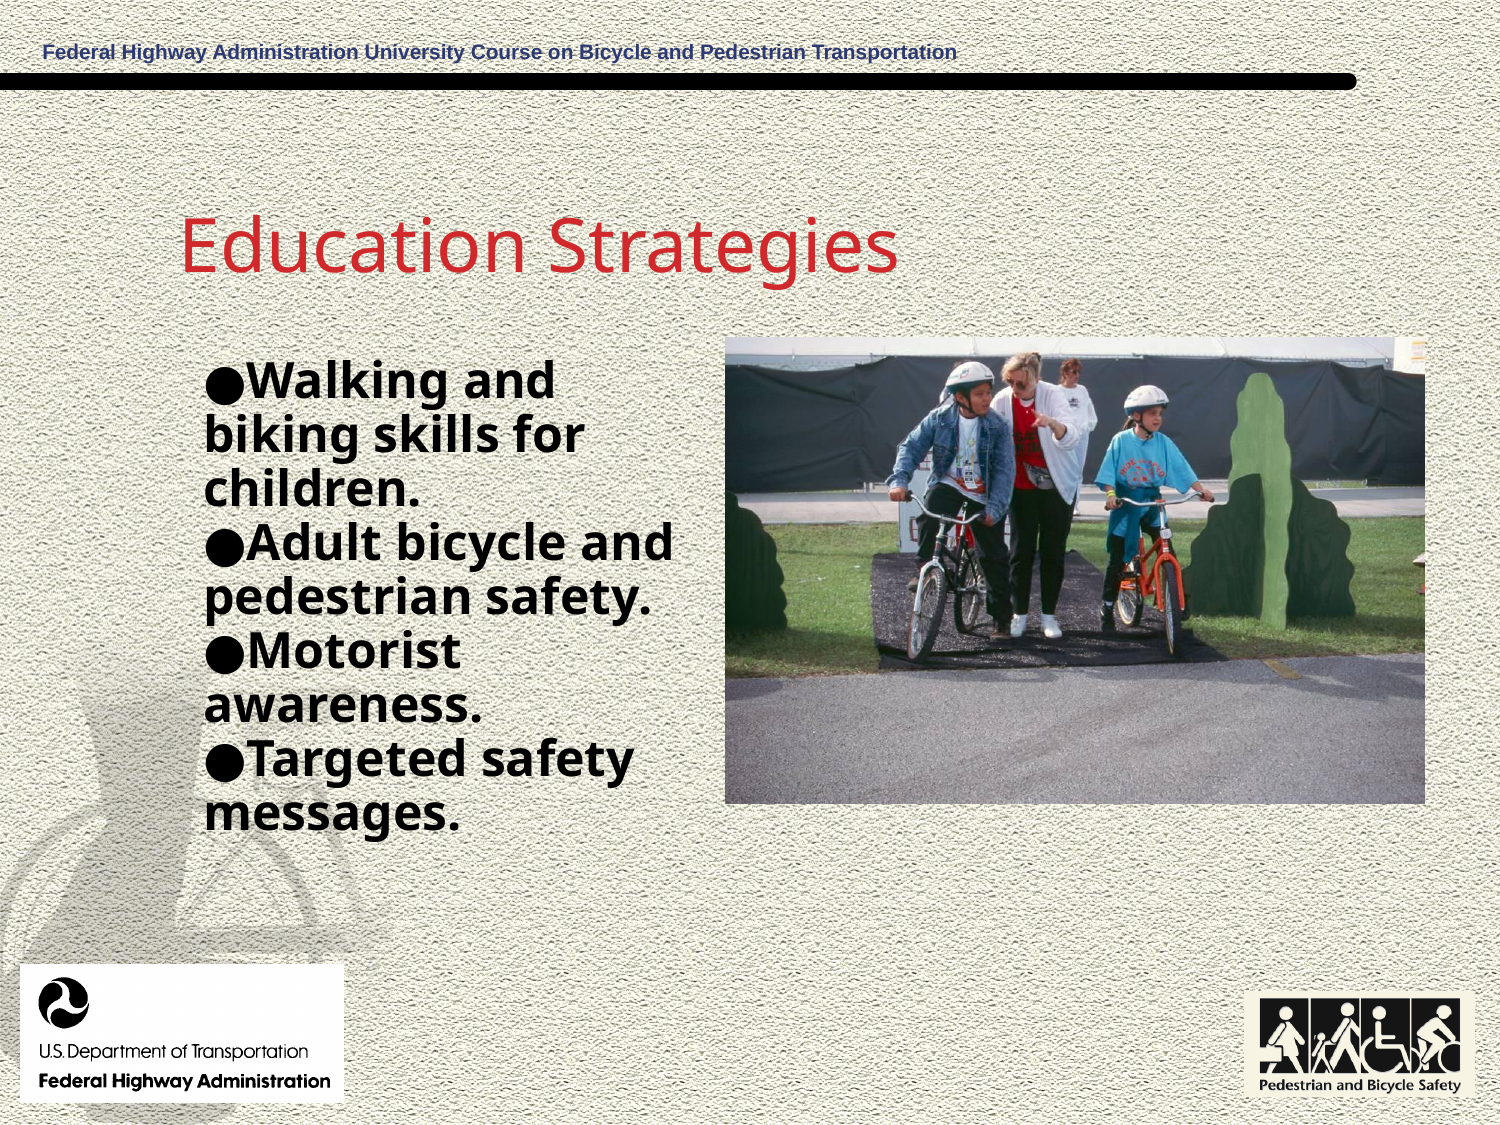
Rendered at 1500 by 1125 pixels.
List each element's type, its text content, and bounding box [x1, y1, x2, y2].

title Education Strategies [163, 165, 1456, 320]
picture [0, 0, 1500, 1125]
slide_number [493, 1050, 807, 1125]
list Walking and biking skills for children. Adult bicycle and pedestrian safety. Motorist awareness. Targeted safety messages. [188, 348, 716, 996]
